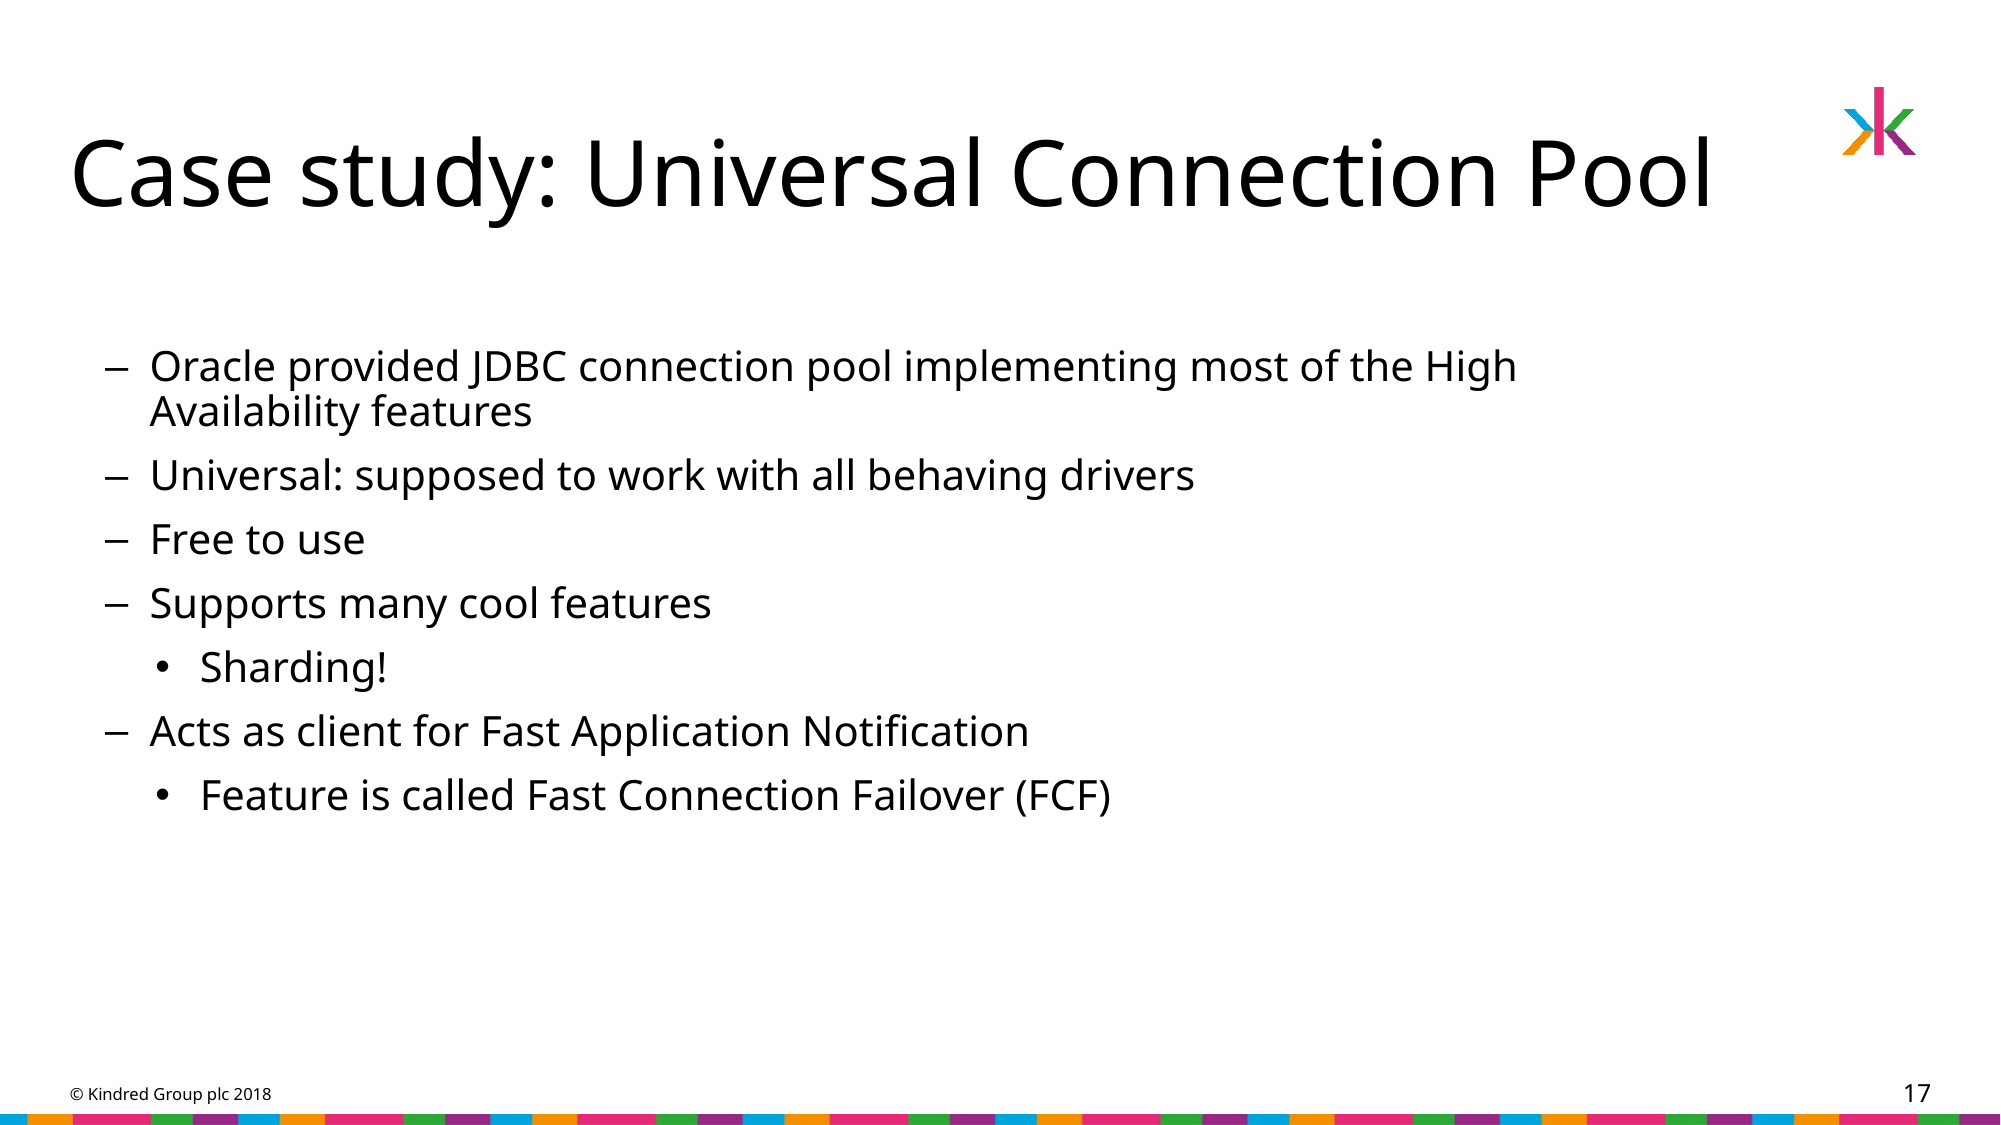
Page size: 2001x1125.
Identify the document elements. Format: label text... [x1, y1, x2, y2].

picture [1036, 1114, 1248, 1125]
footer © Kindred Group plc 2018 [69, 1077, 838, 1113]
picture [1288, 1114, 1501, 1125]
picture [1541, 1114, 1753, 1125]
list Oracle provided JDBC connection pool implementing most of the High Availability features Universal: supposed to work with all behaving drivers Free to use Supports many cool features Sharding! Acts as client for Fast Application Notification Feature is called Fast Connection Failover (FCF) [69, 272, 1795, 1014]
picture [1842, 87, 1916, 155]
picture [1793, 1114, 2001, 1125]
picture [279, 1114, 491, 1125]
picture [27, 1114, 239, 1125]
slide_number 17 [1896, 1077, 1932, 1113]
title Case study: Universal Connection Pool [69, 42, 1795, 227]
picture [531, 1114, 744, 1125]
picture [784, 1114, 996, 1125]
